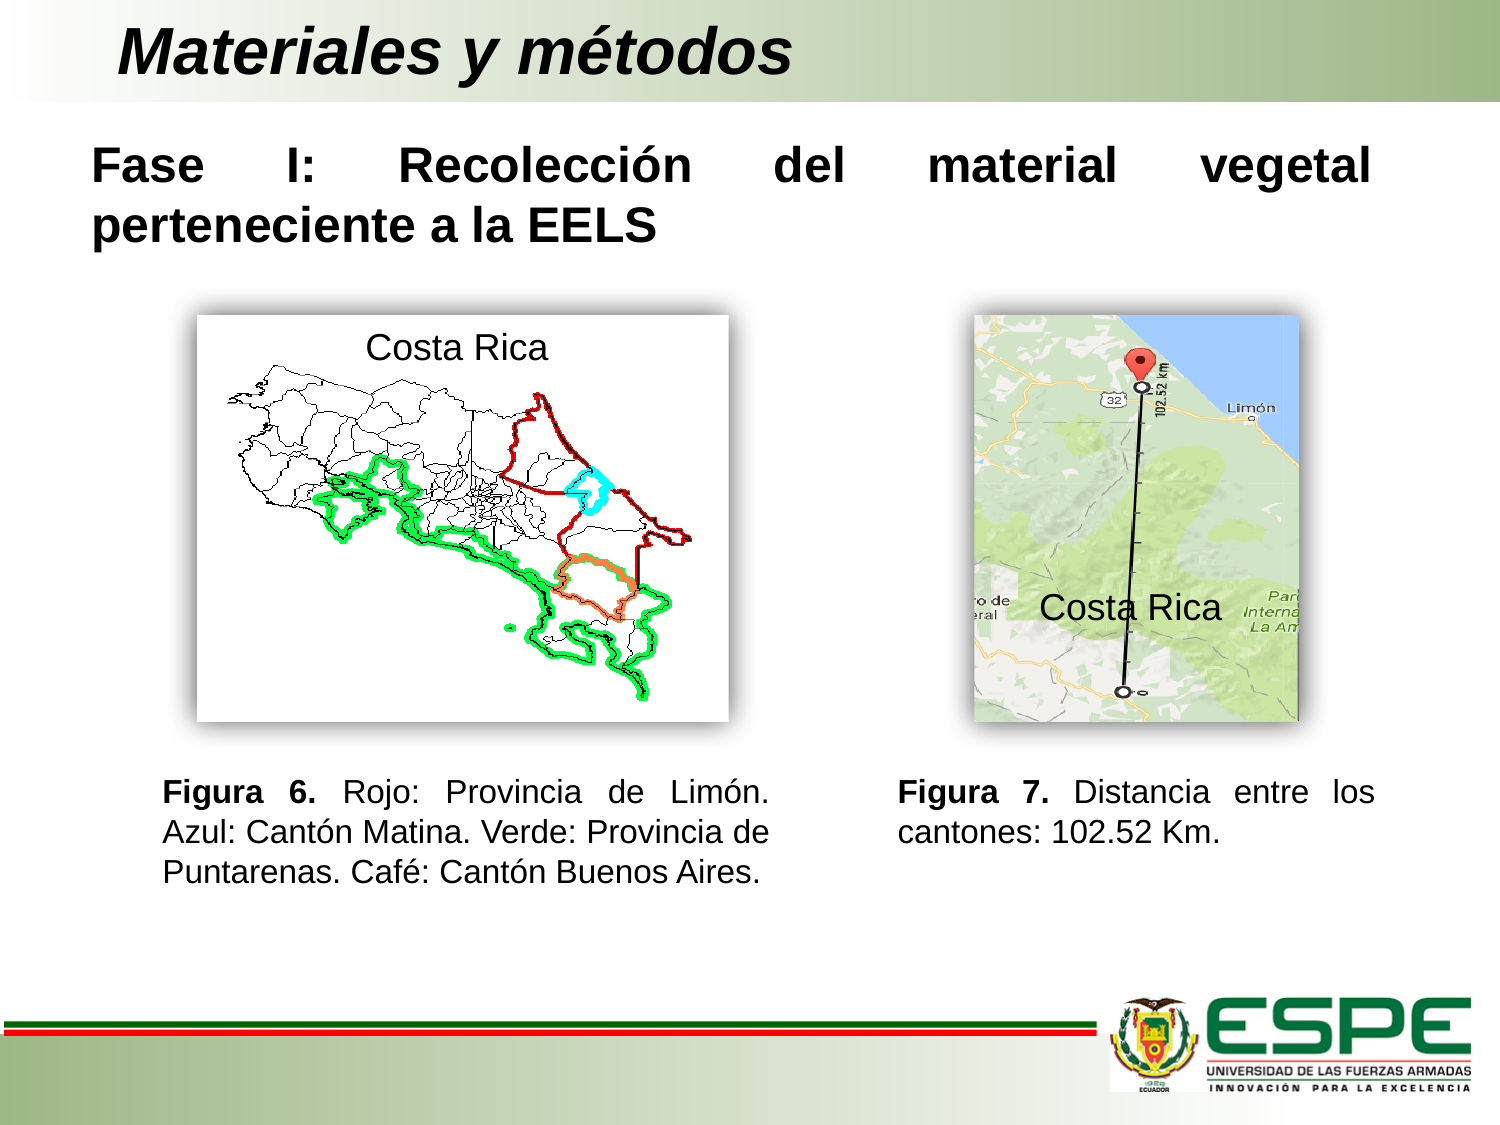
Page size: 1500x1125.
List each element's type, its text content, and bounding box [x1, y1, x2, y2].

picture [197, 315, 729, 722]
text_box Figura 6. Rojo: Provincia de Limón. Azul: Cantón Matina. Verde: Provincia de Puntarenas. Café: Cantón Buenos Aires. [147, 763, 786, 898]
title Materiales y métodos [103, 0, 1397, 102]
text_box Fase I: Recolección del material vegetal perteneciente a la EELS [76, 125, 1388, 306]
text_box Figura 7. Distancia entre los cantones: 102.52 Km. [882, 763, 1391, 858]
picture [974, 315, 1300, 722]
picture [1110, 997, 1471, 1092]
